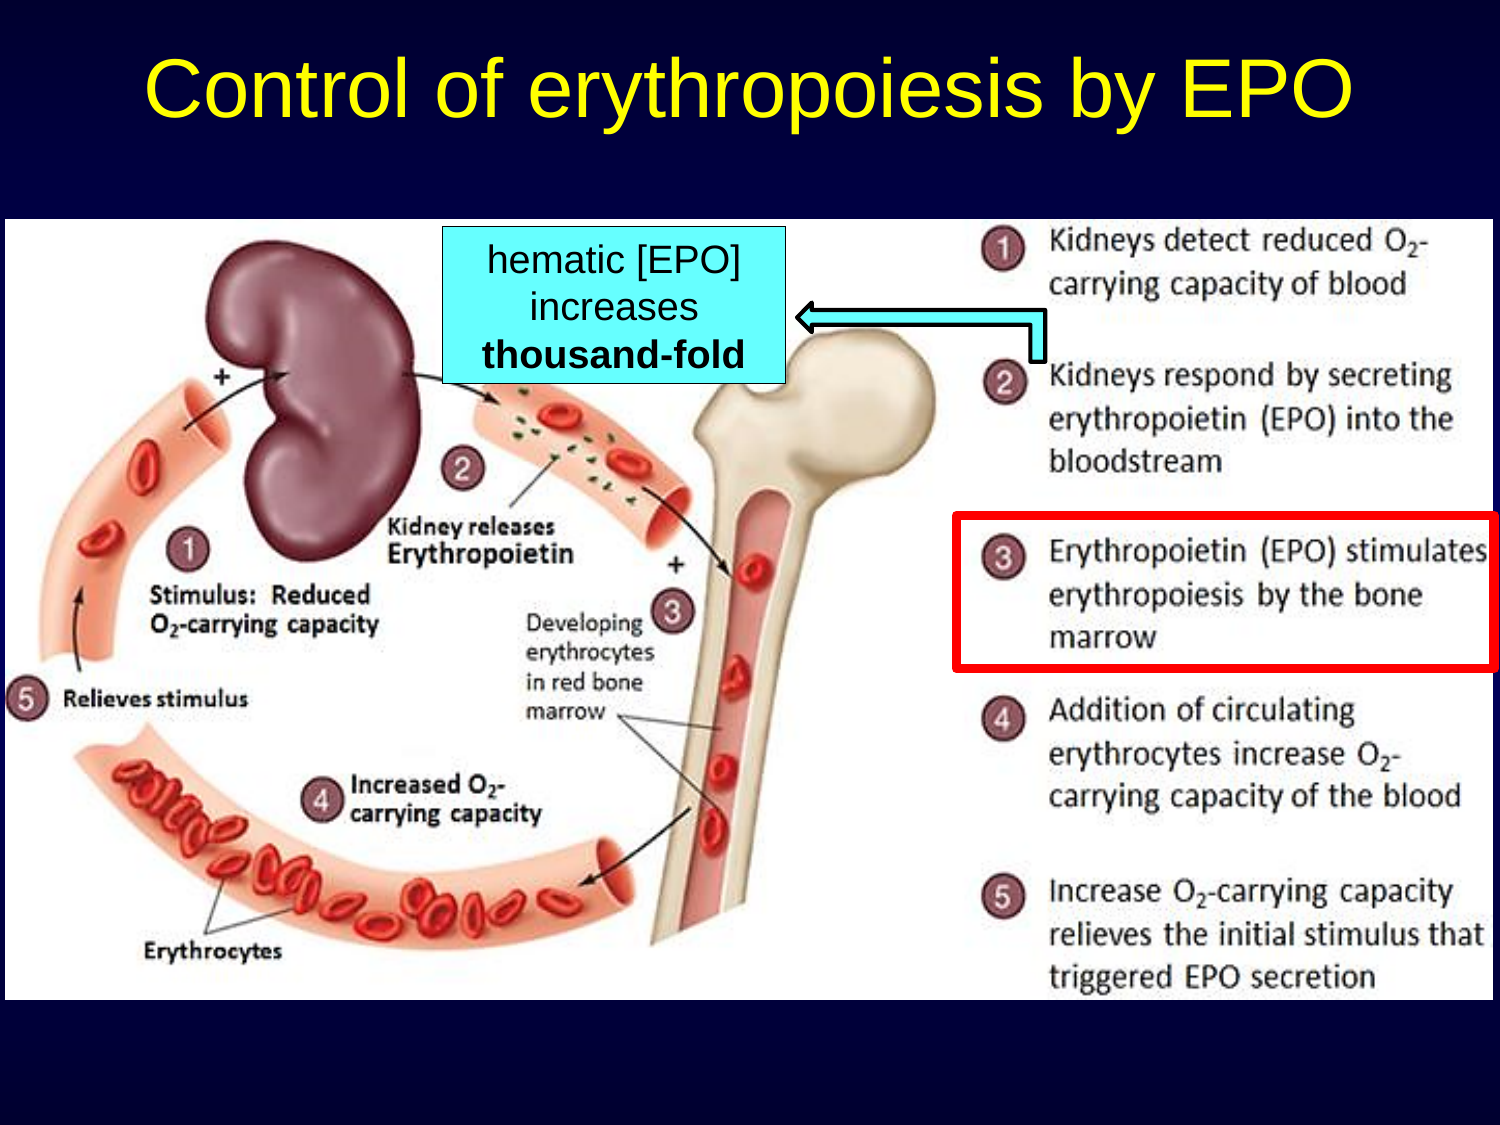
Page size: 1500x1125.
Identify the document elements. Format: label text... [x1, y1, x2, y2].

picture [5, 219, 1493, 1000]
title Control of erythropoiesis by EPO [74, 18, 1426, 150]
